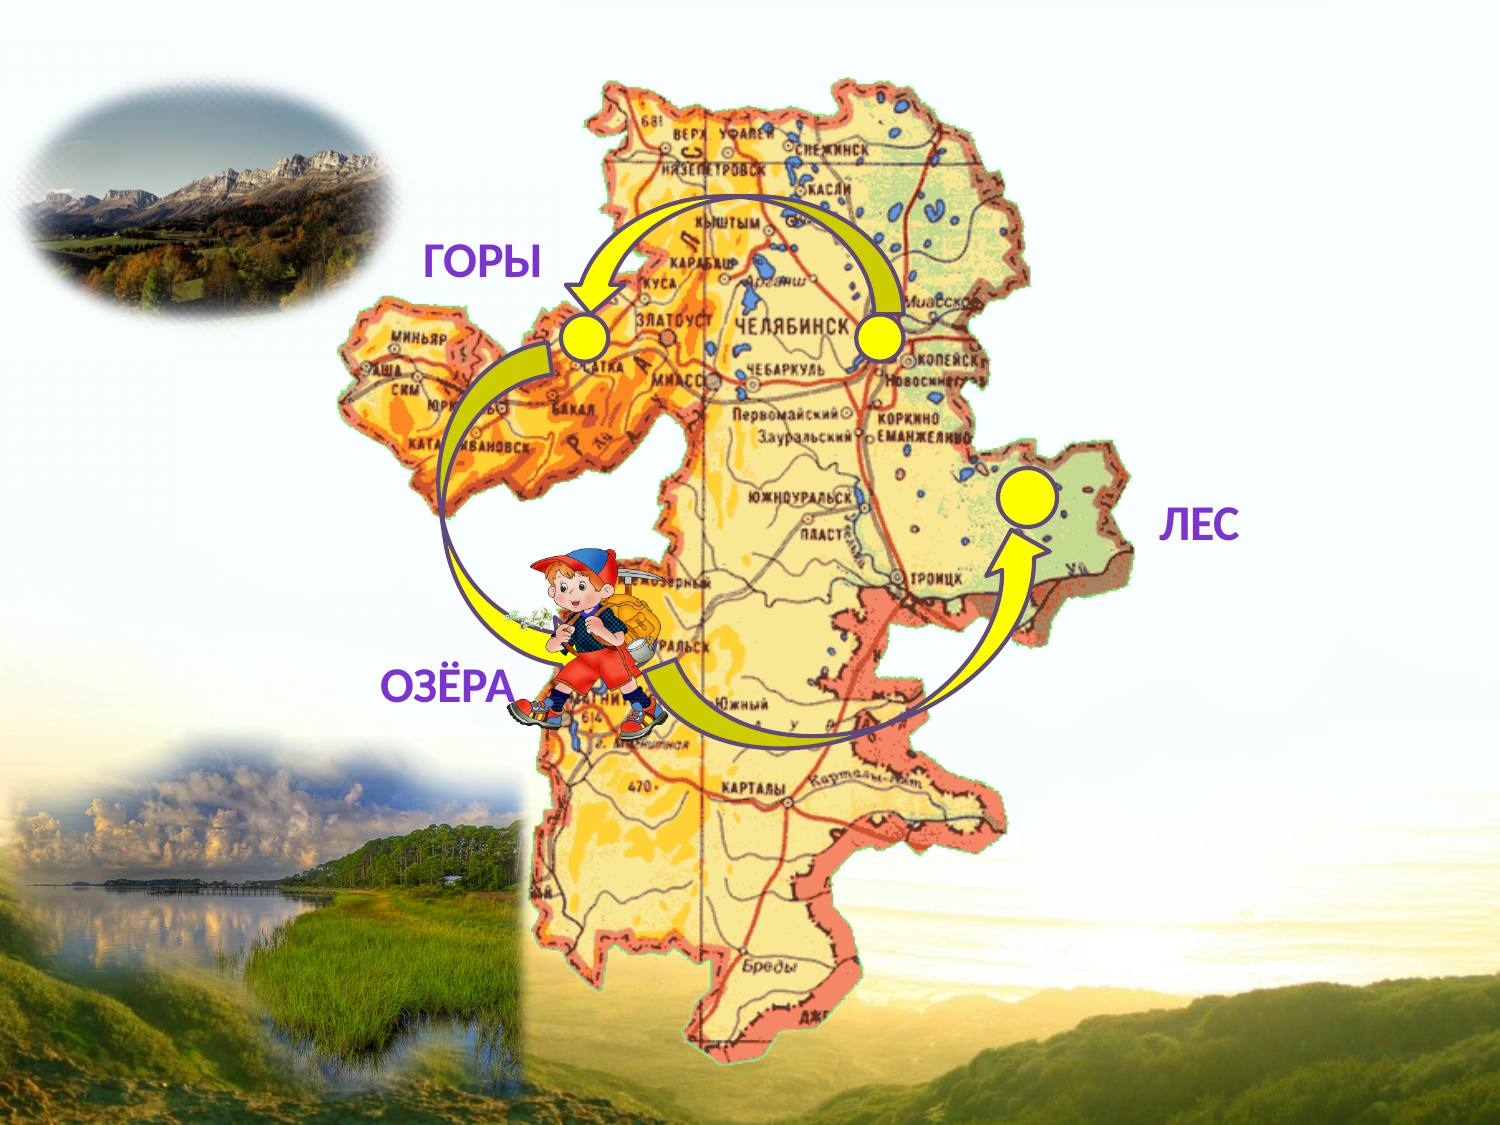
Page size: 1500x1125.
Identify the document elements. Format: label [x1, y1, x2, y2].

list [0, 0, 1500, 1125]
picture [0, 54, 1152, 1109]
